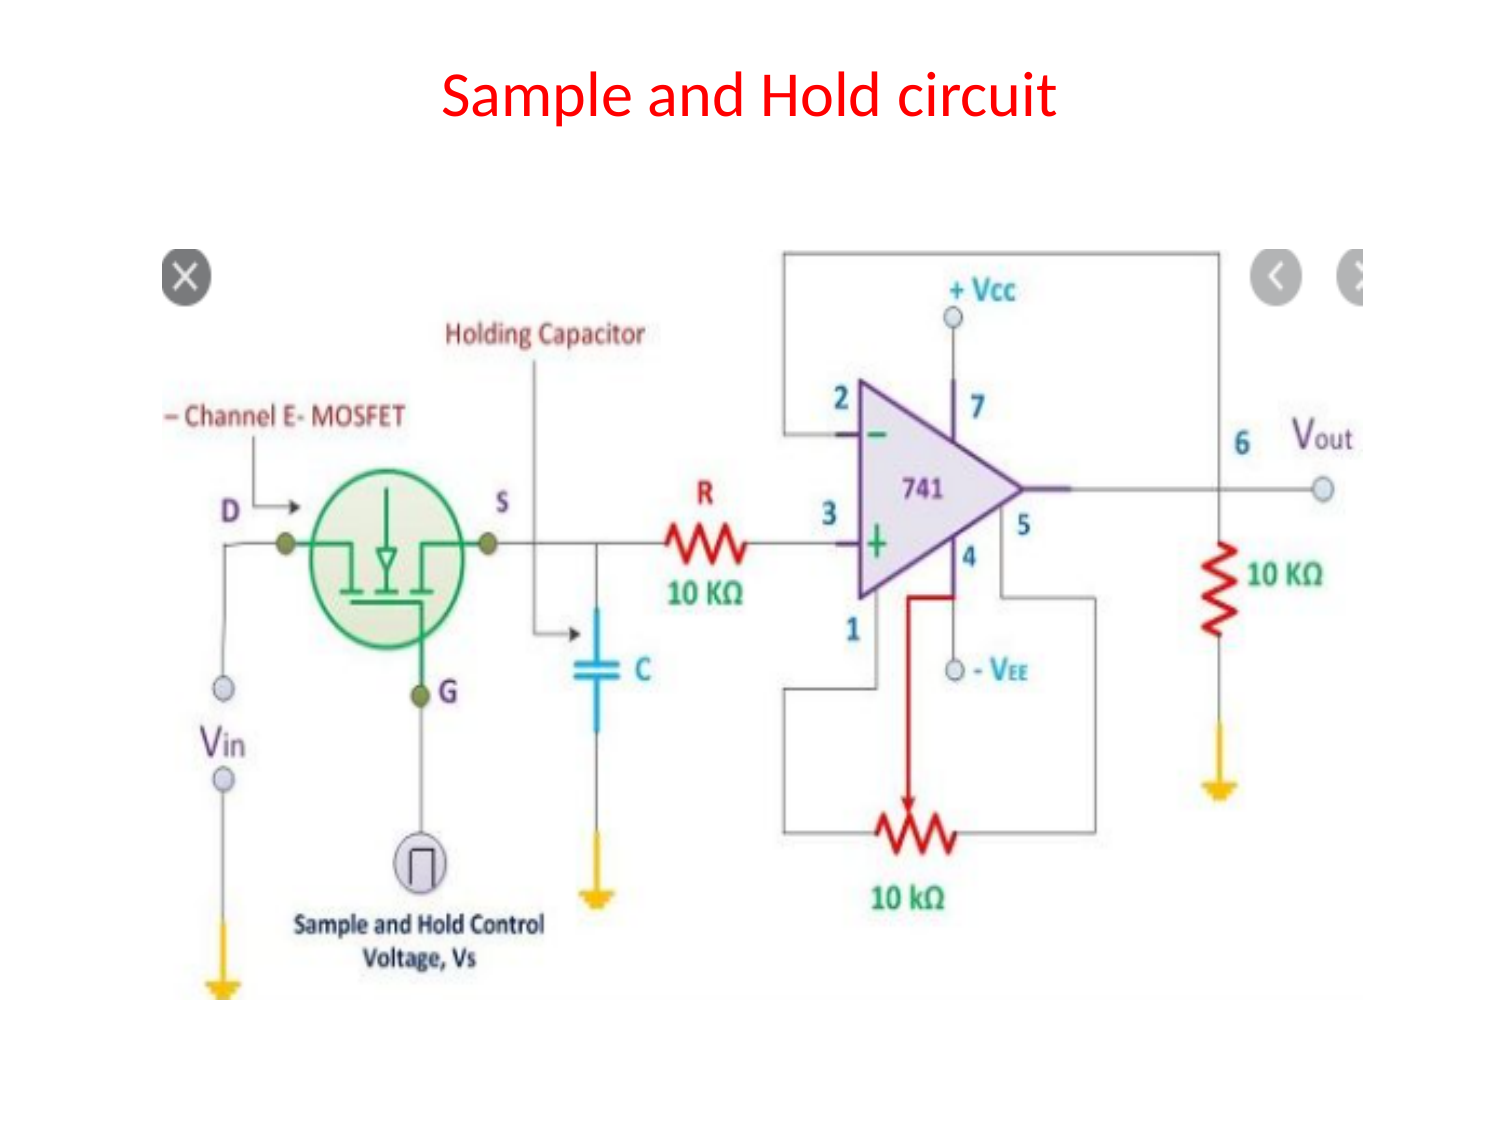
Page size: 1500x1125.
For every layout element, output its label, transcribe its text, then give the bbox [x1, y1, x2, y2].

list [162, 249, 1363, 1001]
title Sample and Hold circuit [75, 45, 1425, 138]
